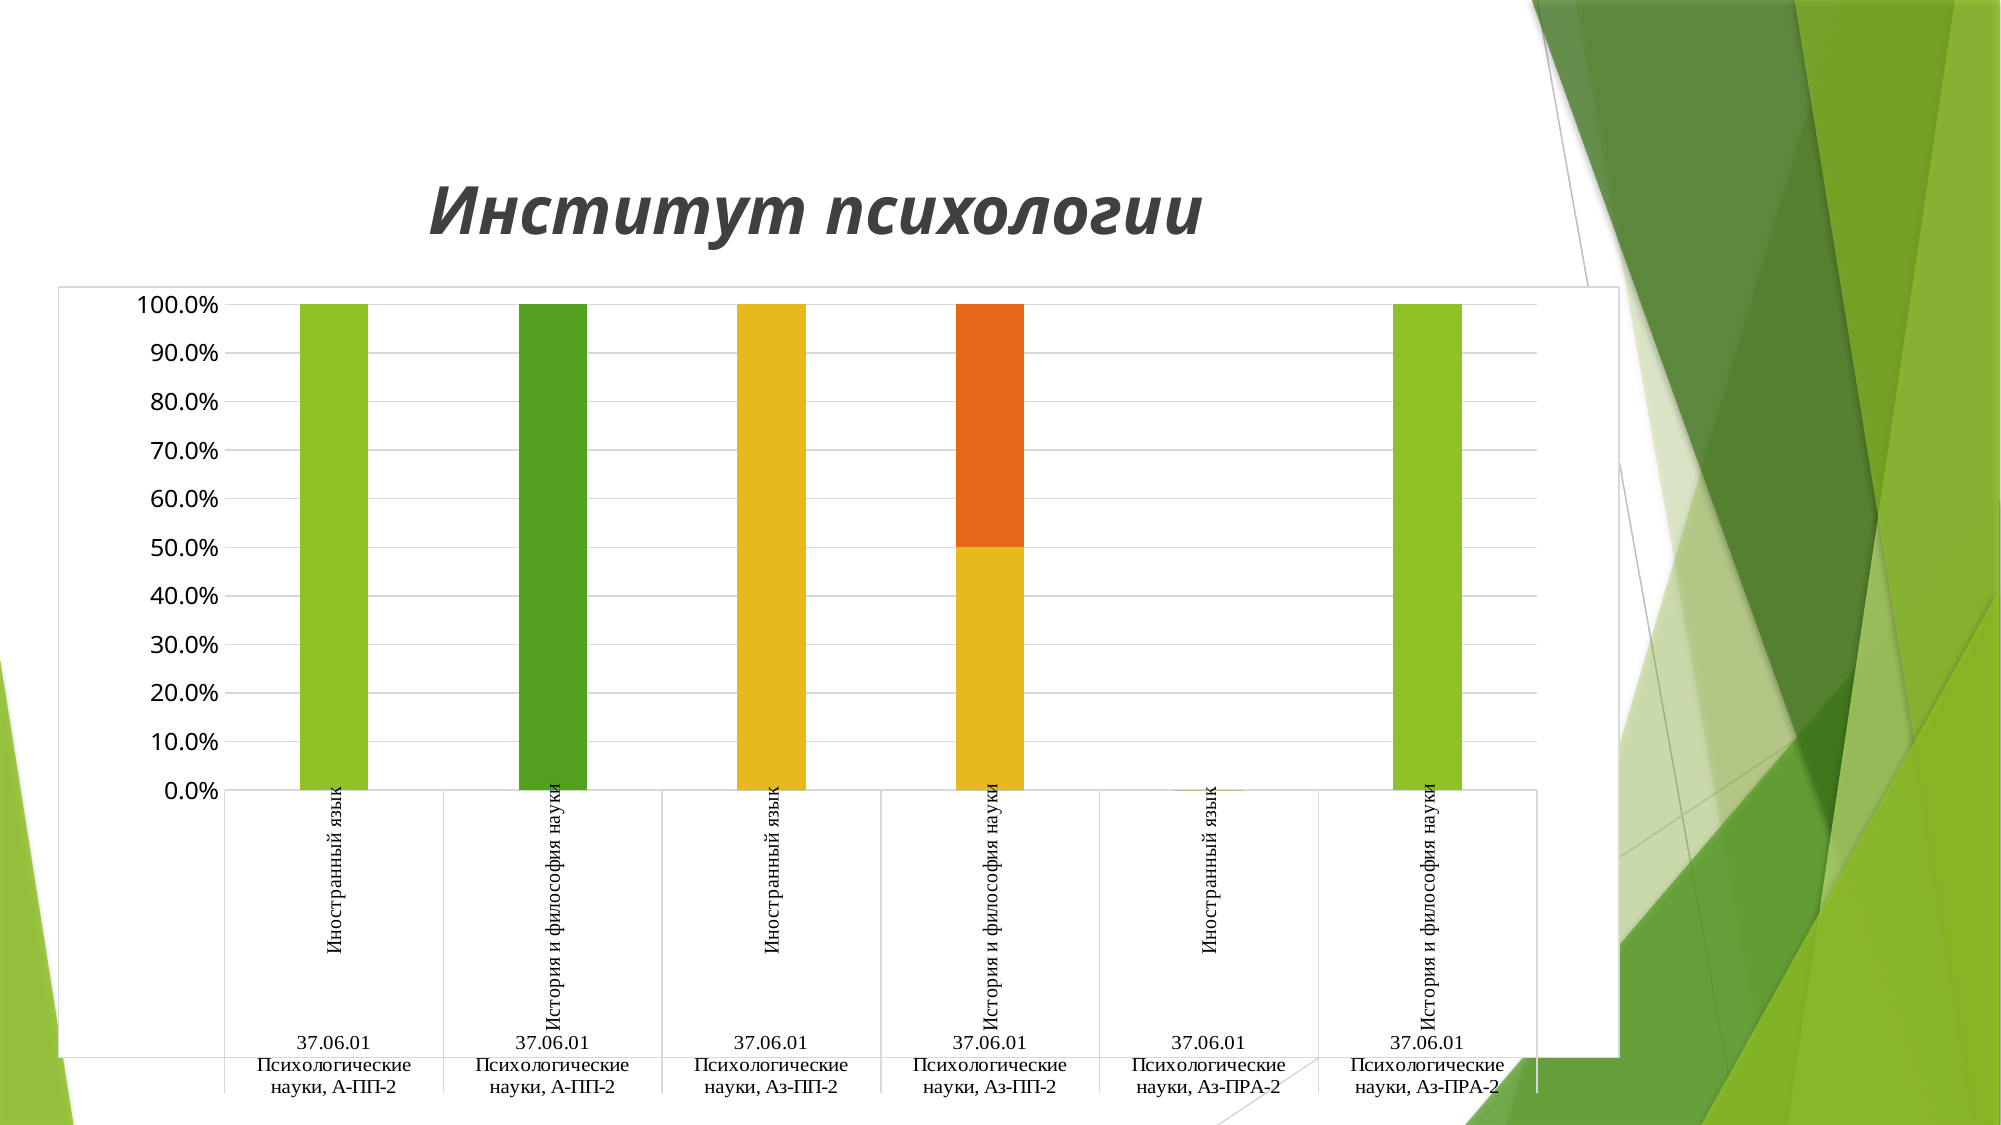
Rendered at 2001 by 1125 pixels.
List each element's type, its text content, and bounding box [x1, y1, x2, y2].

chart [57, 285, 1621, 1099]
title Институт психологии [111, 99, 1522, 284]
